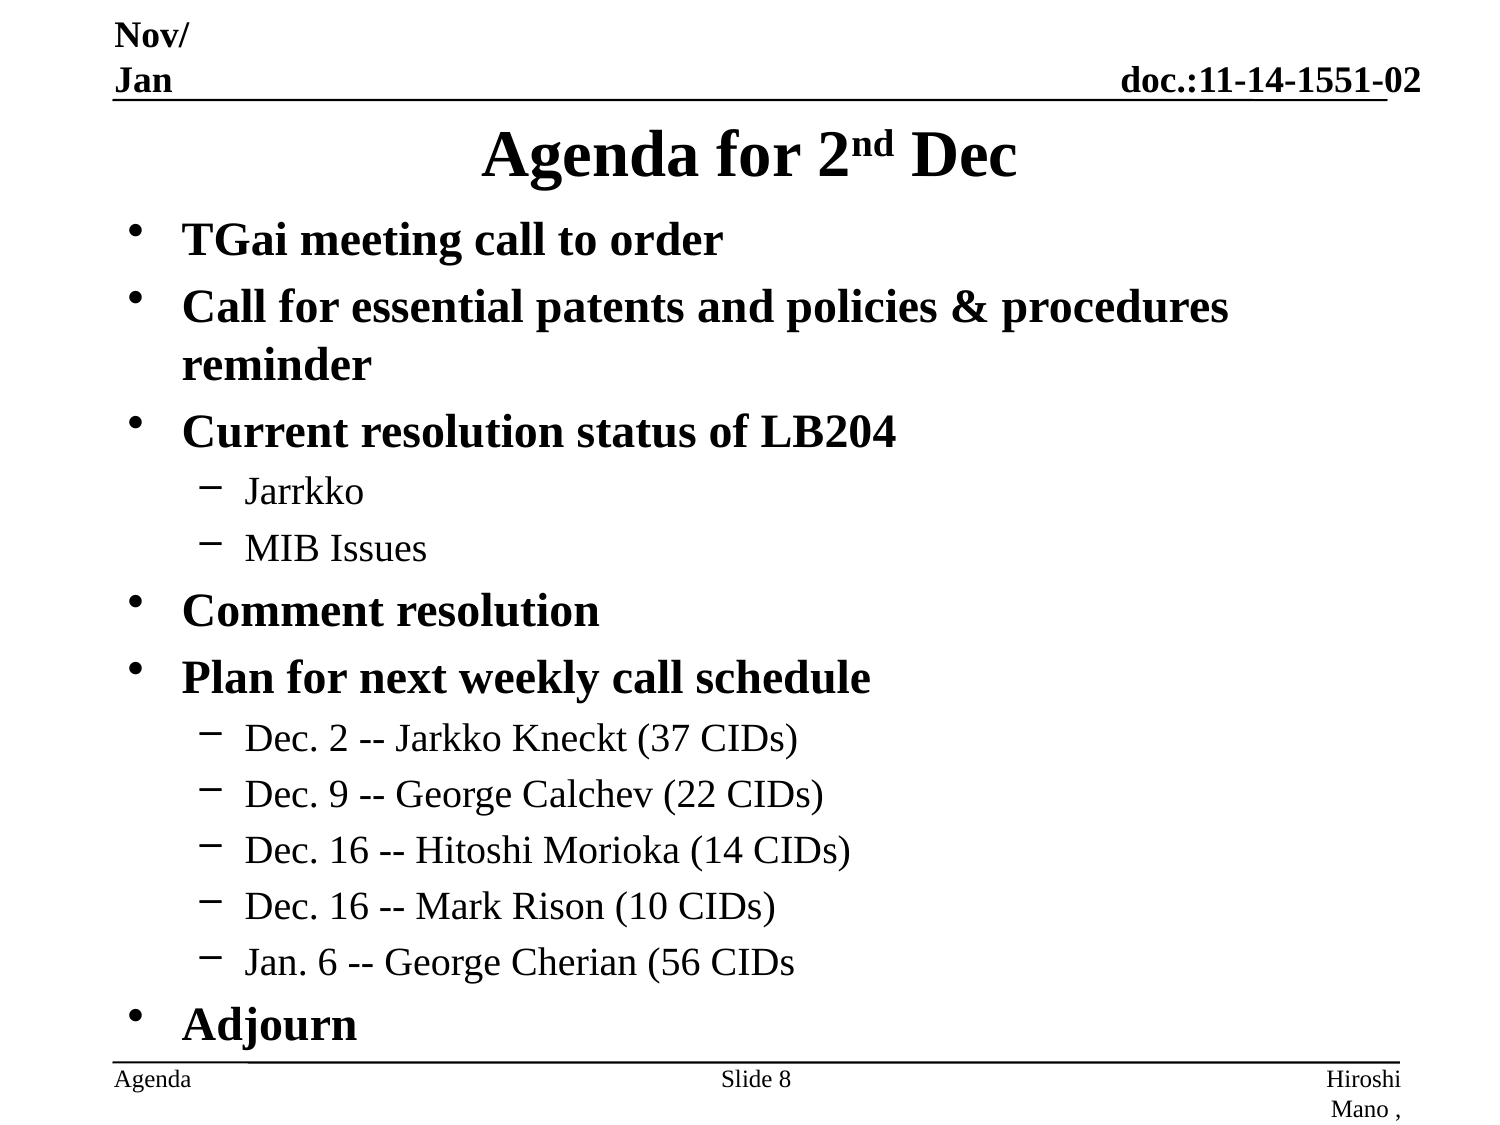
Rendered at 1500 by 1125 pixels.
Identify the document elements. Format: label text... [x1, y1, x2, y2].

title Agenda for 2nd Dec [112, 112, 1388, 188]
footer Hiroshi Mano , Koden-TI [1324, 1061, 1402, 1093]
list TGai meeting call to order Call for essential patents and policies & procedures reminder Current resolution status of LB204 Jarrkko MIB Issues Comment resolution Plan for next weekly call schedule Dec. 2 -- Jarkko Kneckt (37 CIDs) Dec. 9 -- George Calchev (22 CIDs) Dec. 16 -- Hitoshi Morioka (14 CIDs) Dec. 16 -- Mark Rison (10 CIDs) Jan. 6 -- George Cherian (56 CIDs Adjourn [112, 199, 1438, 1063]
slide_number Nov/Jan [114, 54, 245, 101]
slide_number Slide 8 [712, 1061, 800, 1093]
